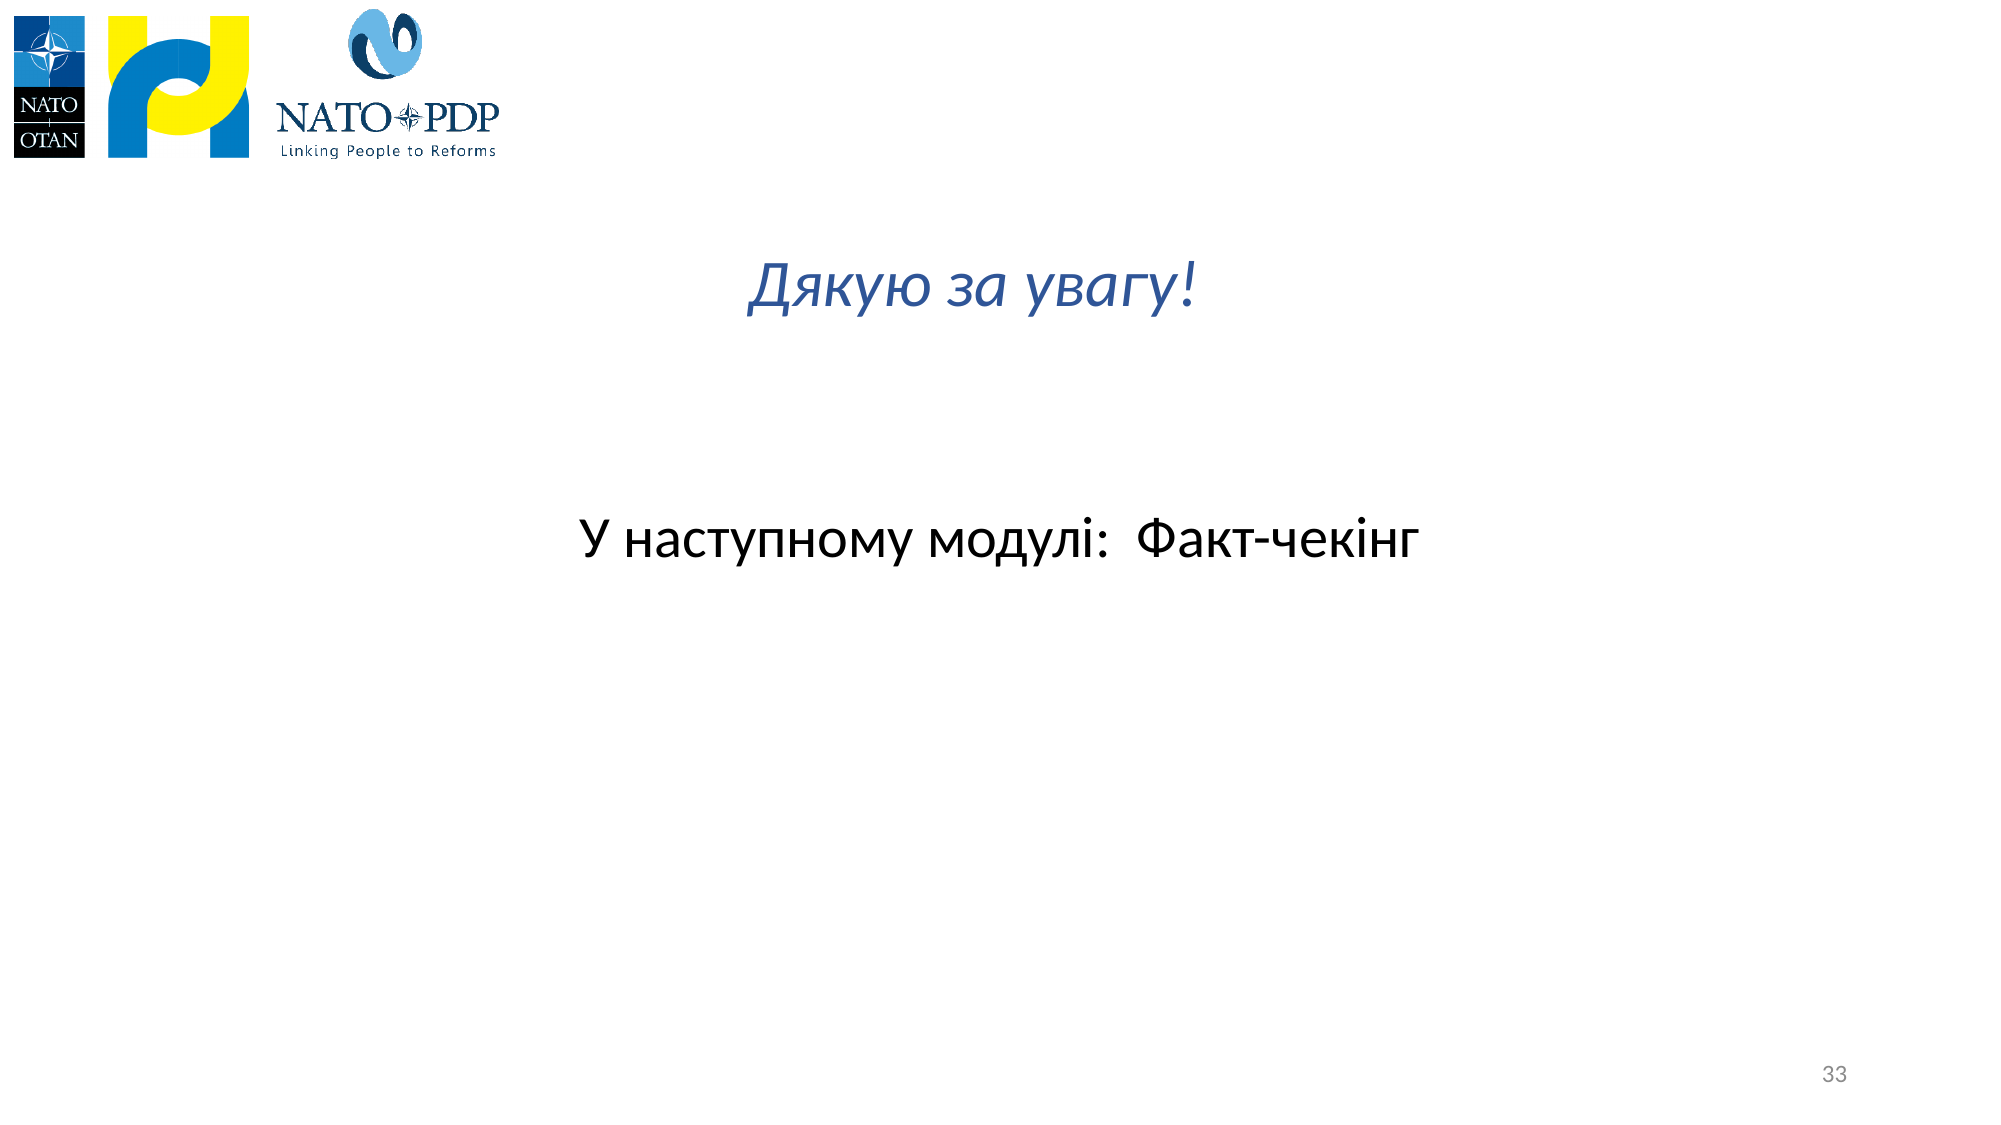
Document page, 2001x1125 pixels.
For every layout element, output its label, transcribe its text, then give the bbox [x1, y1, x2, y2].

title Дякую за увагу! [733, 192, 1290, 378]
list У наступному модулі: Факт-чекінг [137, 499, 1863, 622]
picture [276, 7, 499, 161]
slide_number 33 [1412, 1042, 1863, 1103]
picture [14, 16, 250, 158]
